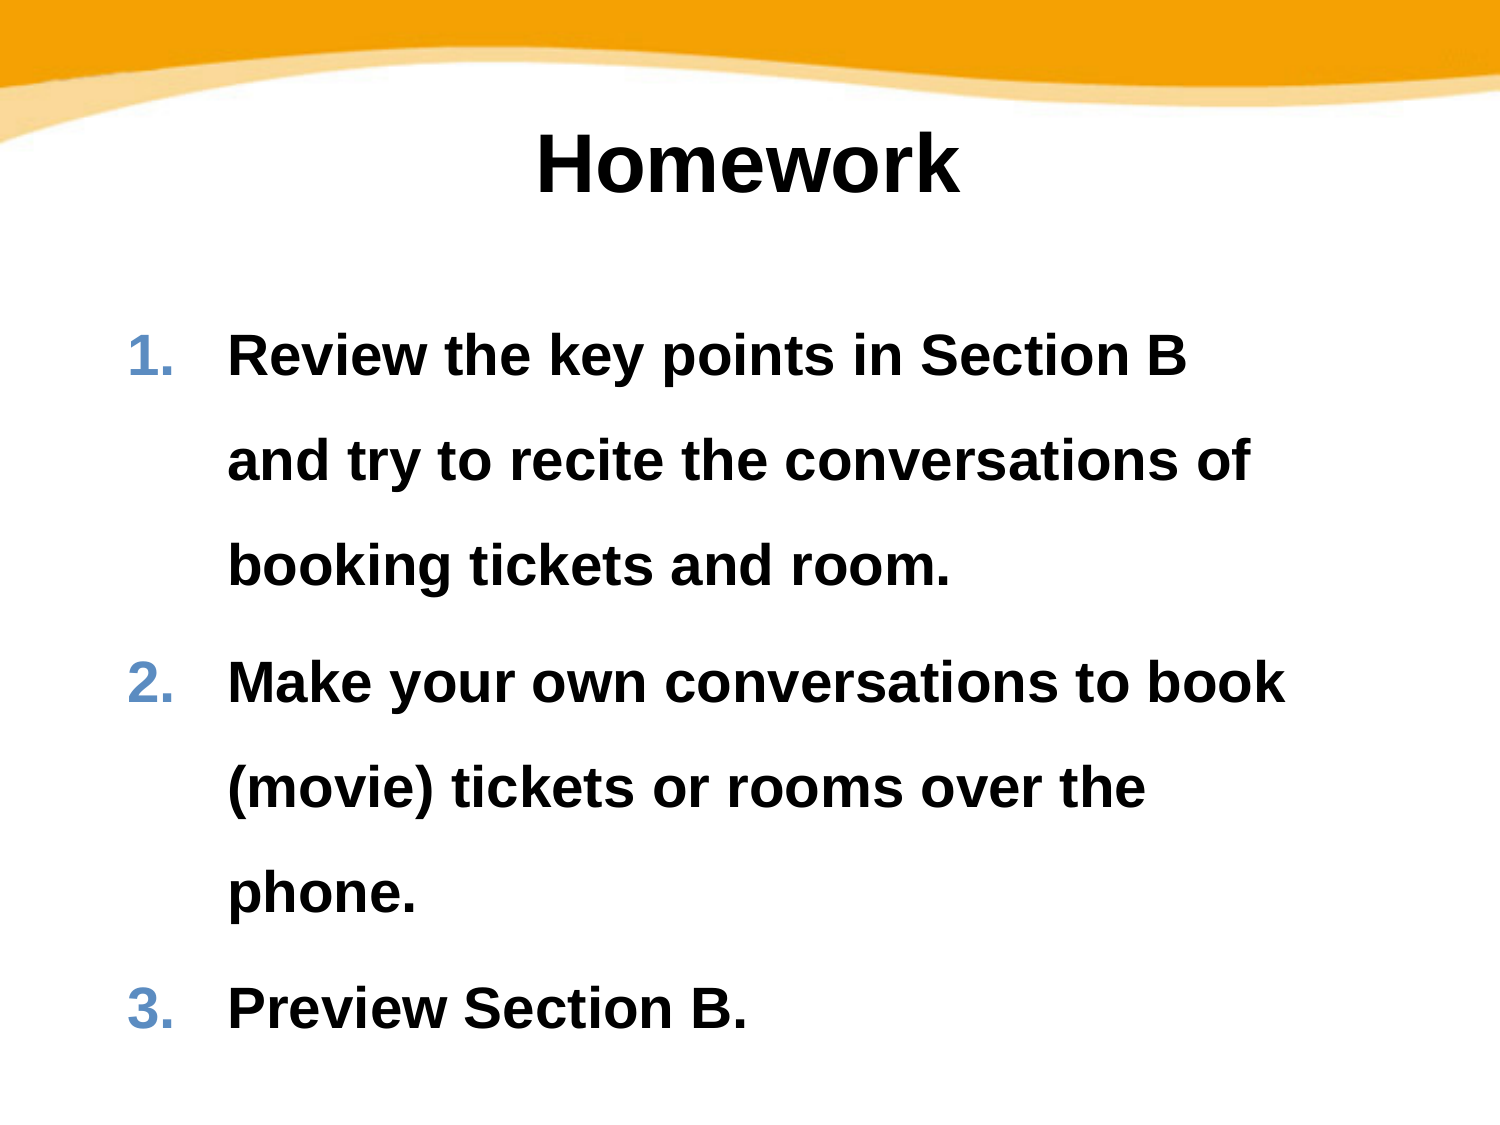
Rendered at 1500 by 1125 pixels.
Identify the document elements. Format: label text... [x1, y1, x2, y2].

picture [0, 0, 1500, 1125]
list Review the key points in Section B and try to recite the conversations of booking tickets and room. Make your own conversations to book (movie) tickets or rooms over the phone. Preview Section B. [112, 275, 1313, 1013]
title Homework [75, 112, 1422, 207]
